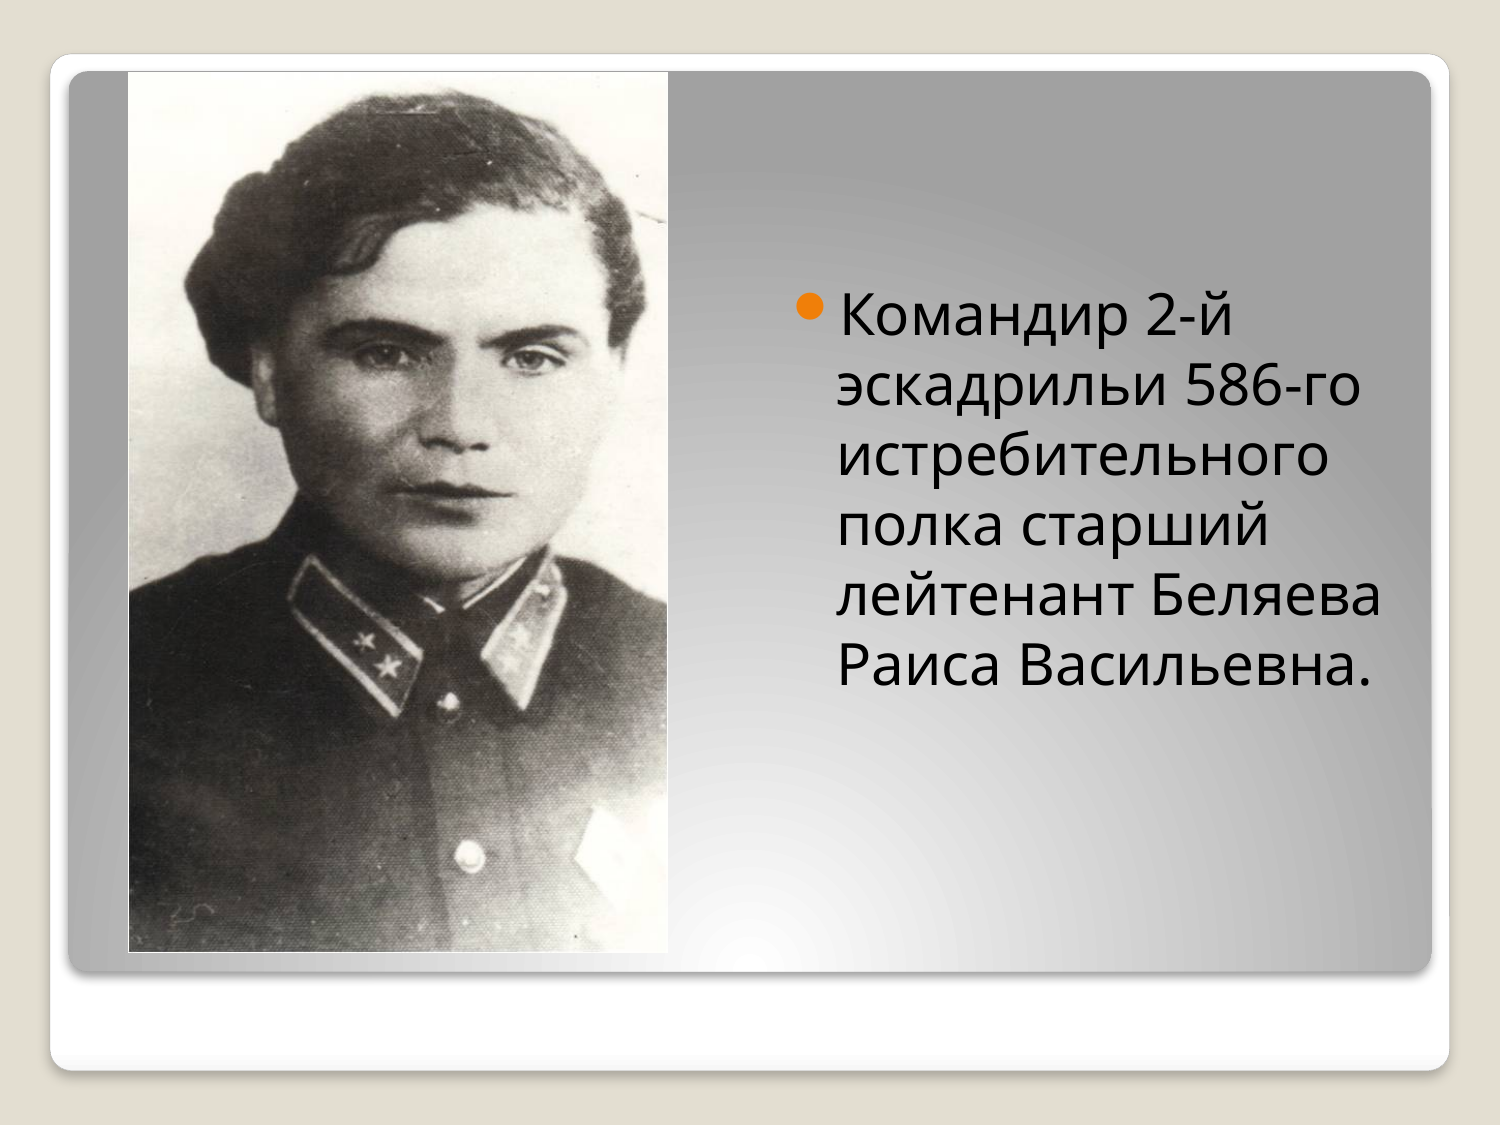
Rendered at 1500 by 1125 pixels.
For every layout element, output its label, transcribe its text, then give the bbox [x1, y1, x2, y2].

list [128, 72, 669, 954]
list Командир 2-й эскадрильи 586-го истребительного полка старший лейтенант Беляева Раиса Васильевна. [762, 262, 1425, 1005]
